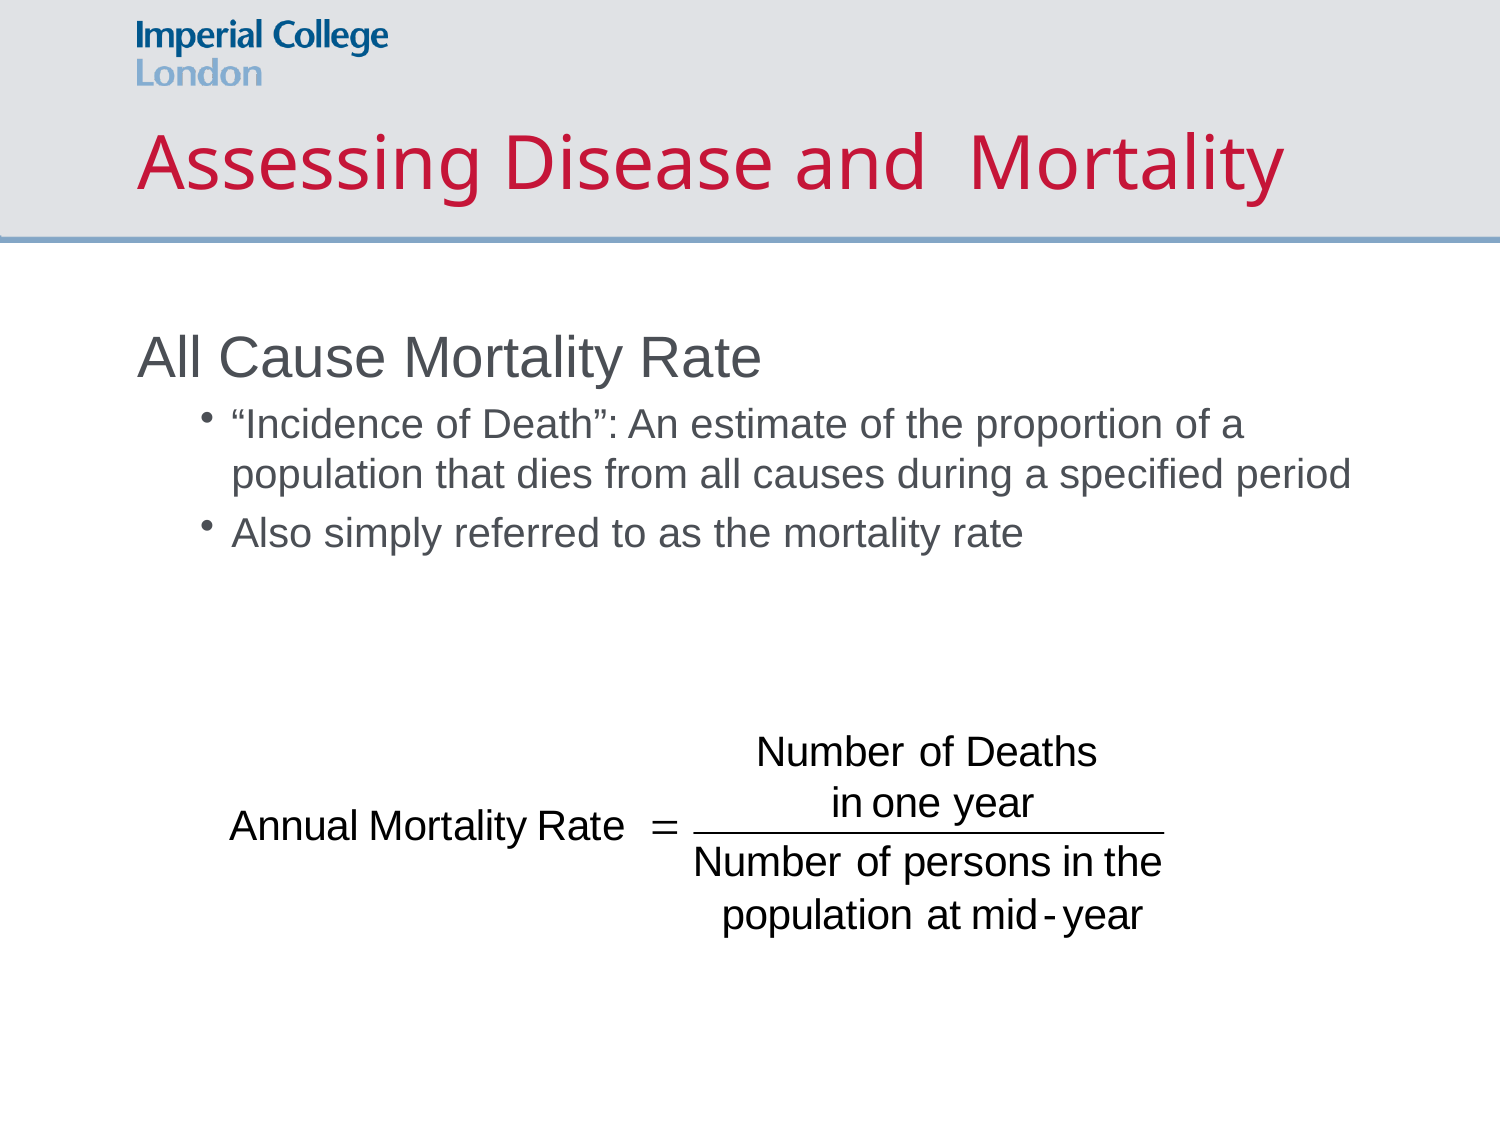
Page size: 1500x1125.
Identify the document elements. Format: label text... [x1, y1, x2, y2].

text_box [224, 728, 1170, 944]
picture [0, 0, 1500, 243]
list All Cause Mortality Rate “Incidence of Death”: An estimate of the proportion of a population that dies from all causes during a specified period Also simply referred to as the mortality rate [137, 318, 1376, 611]
title Assessing Disease and Mortality [137, 99, 1376, 205]
